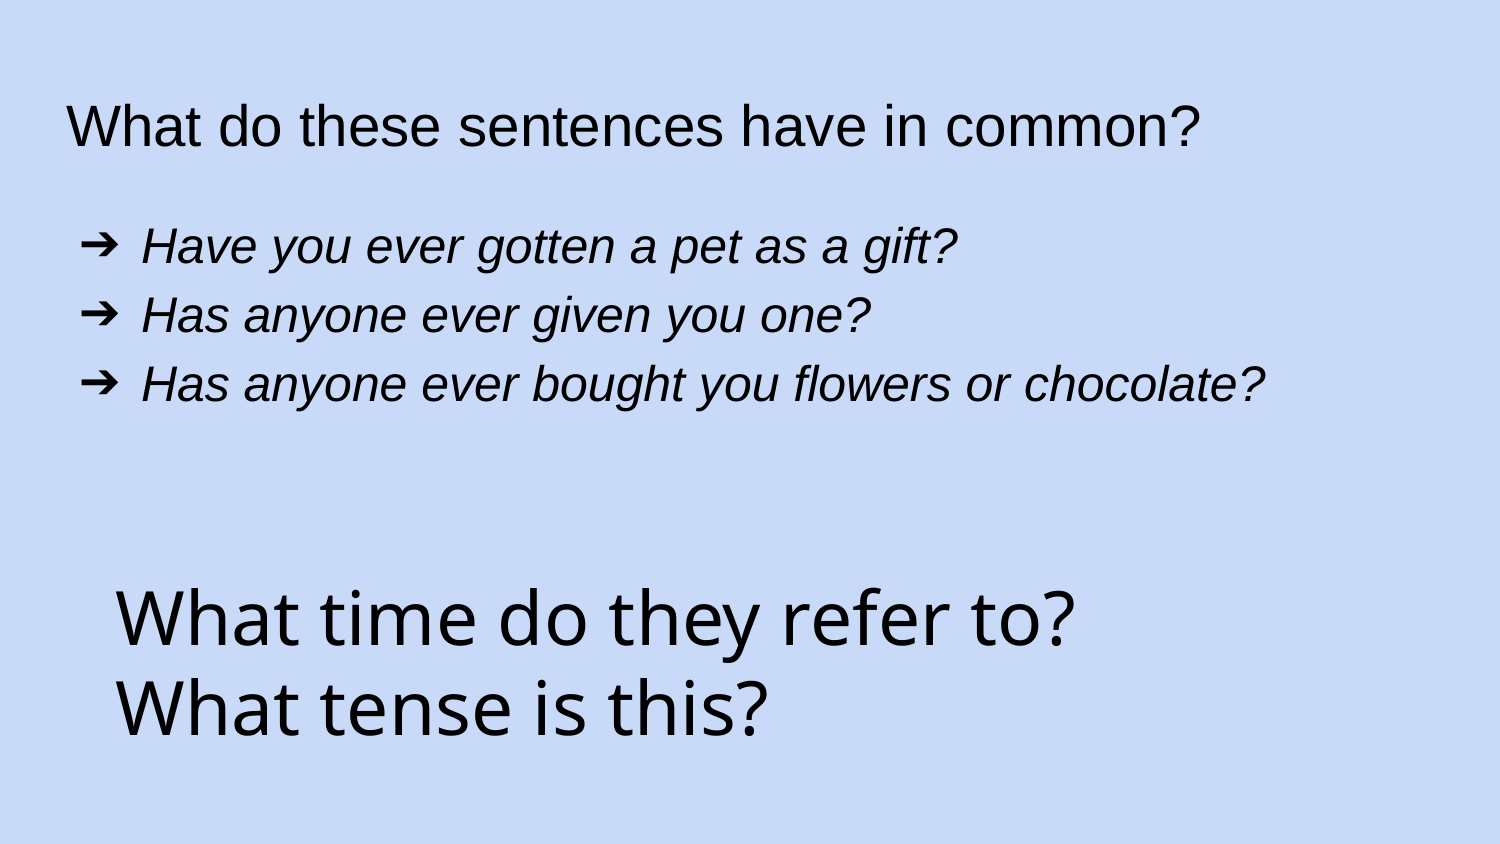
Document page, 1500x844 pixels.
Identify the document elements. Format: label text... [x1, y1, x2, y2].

list Have you ever gotten a pet as a gift? Has anyone ever given you one? Has anyone ever bought you flowers or chocolate? [51, 189, 1449, 446]
text_box What time do they refer to? What tense is this? [100, 555, 1253, 760]
title What do these sentences have in common? [51, 72, 1449, 167]
